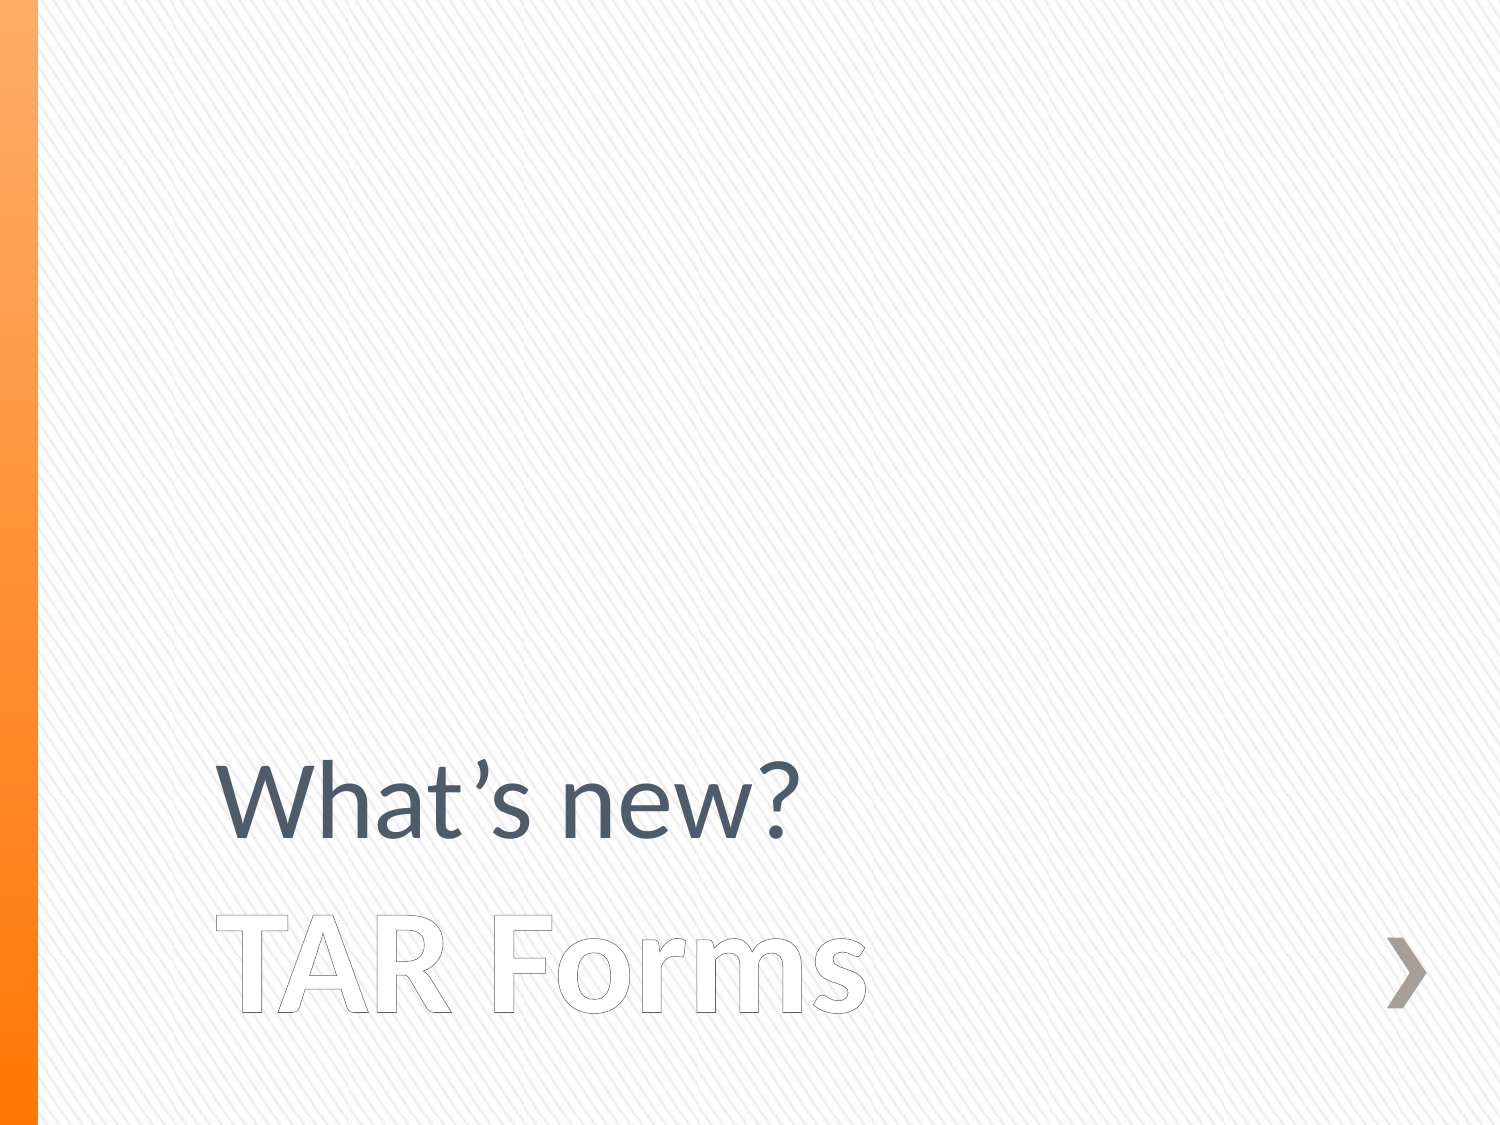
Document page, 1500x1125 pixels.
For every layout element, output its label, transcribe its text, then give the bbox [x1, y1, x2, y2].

title TAR Forms [200, 862, 1388, 1050]
list What’s new? [200, 735, 1388, 861]
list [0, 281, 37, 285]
